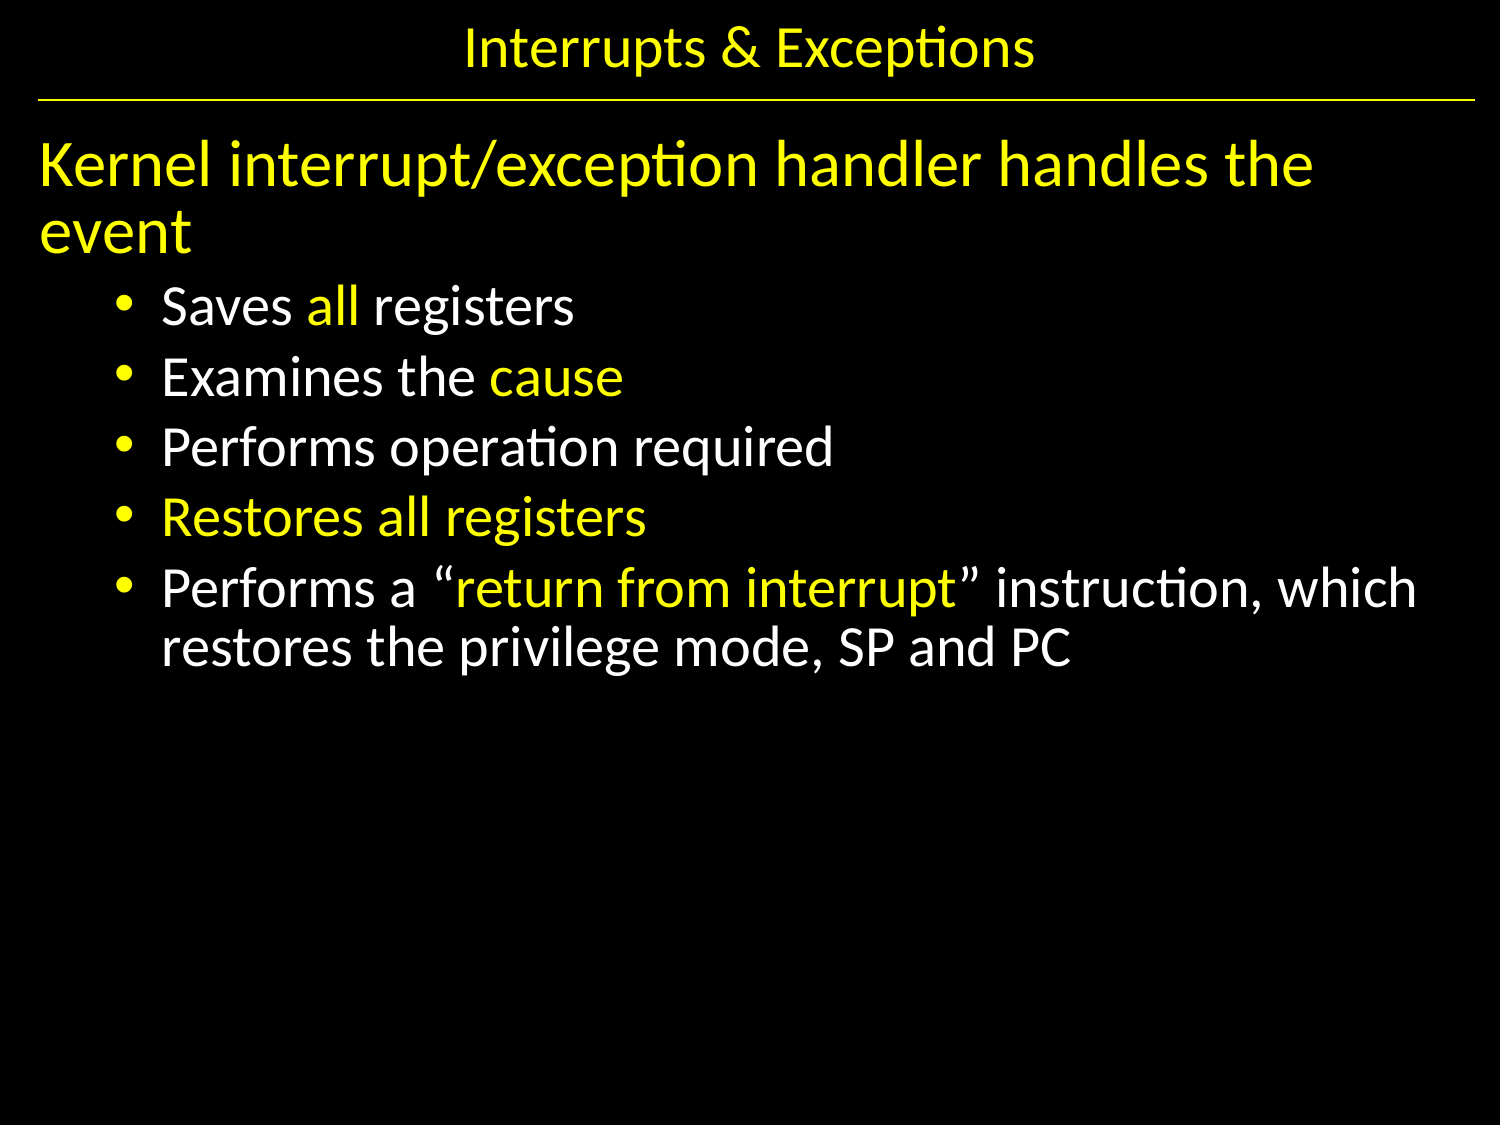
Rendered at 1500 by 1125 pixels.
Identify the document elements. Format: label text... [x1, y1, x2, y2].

title Interrupts & Exceptions [37, 0, 1463, 88]
list Kernel interrupt/exception handler handles the event Saves all registers Examines the cause Performs operation required Restores all registers Performs a “return from interrupt” instruction, which restores the privilege mode, SP and PC [24, 125, 1475, 955]
